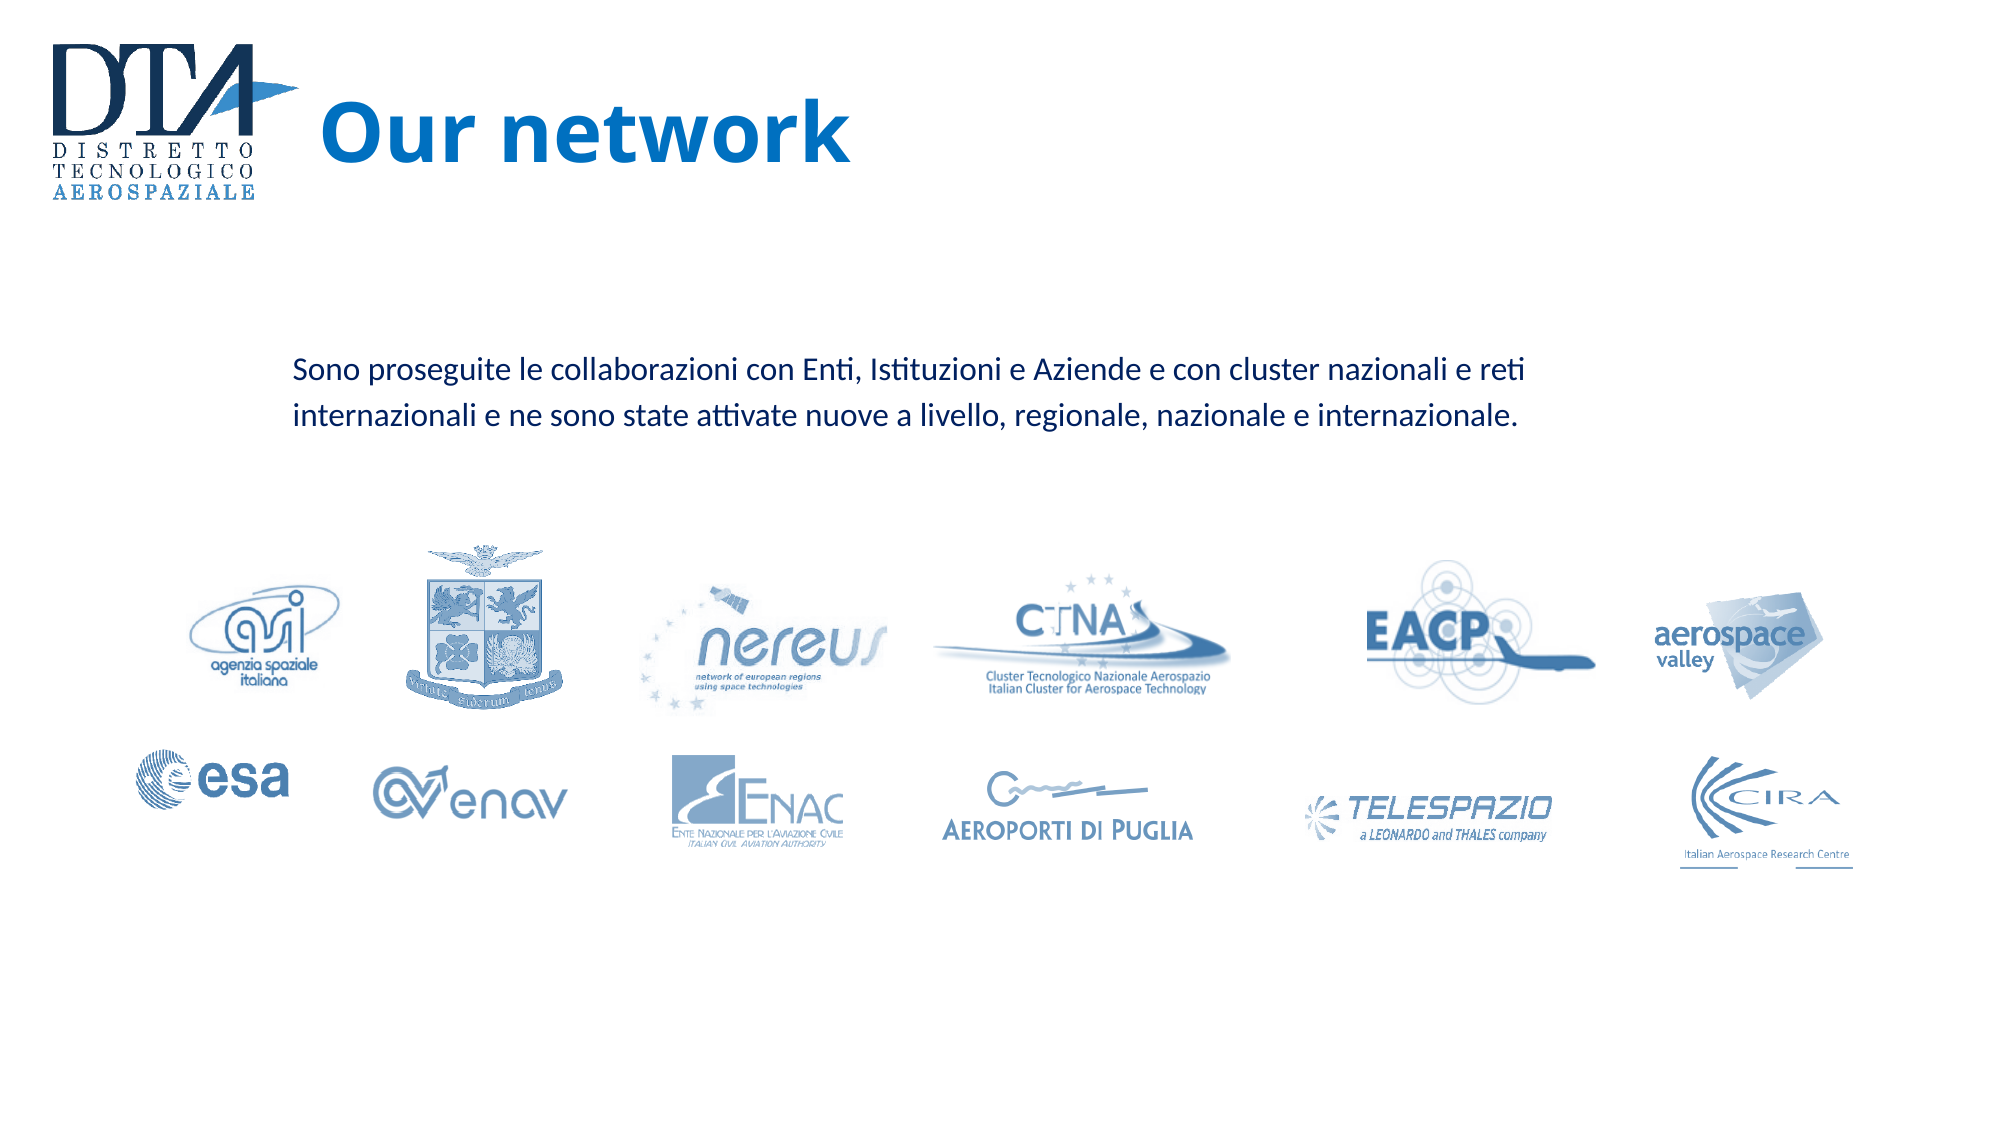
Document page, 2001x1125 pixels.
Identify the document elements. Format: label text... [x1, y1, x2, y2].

text_box Our network [303, 57, 1832, 187]
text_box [129, 539, 1871, 870]
picture [45, 38, 302, 202]
text_box Sono proseguite le collaborazioni con Enti, Istituzioni e Aziende e con cluster nazionali e reti internazionali e ne sono state attivate nuove a livello, regionale, nazionale e internazionale. [278, 333, 1722, 441]
